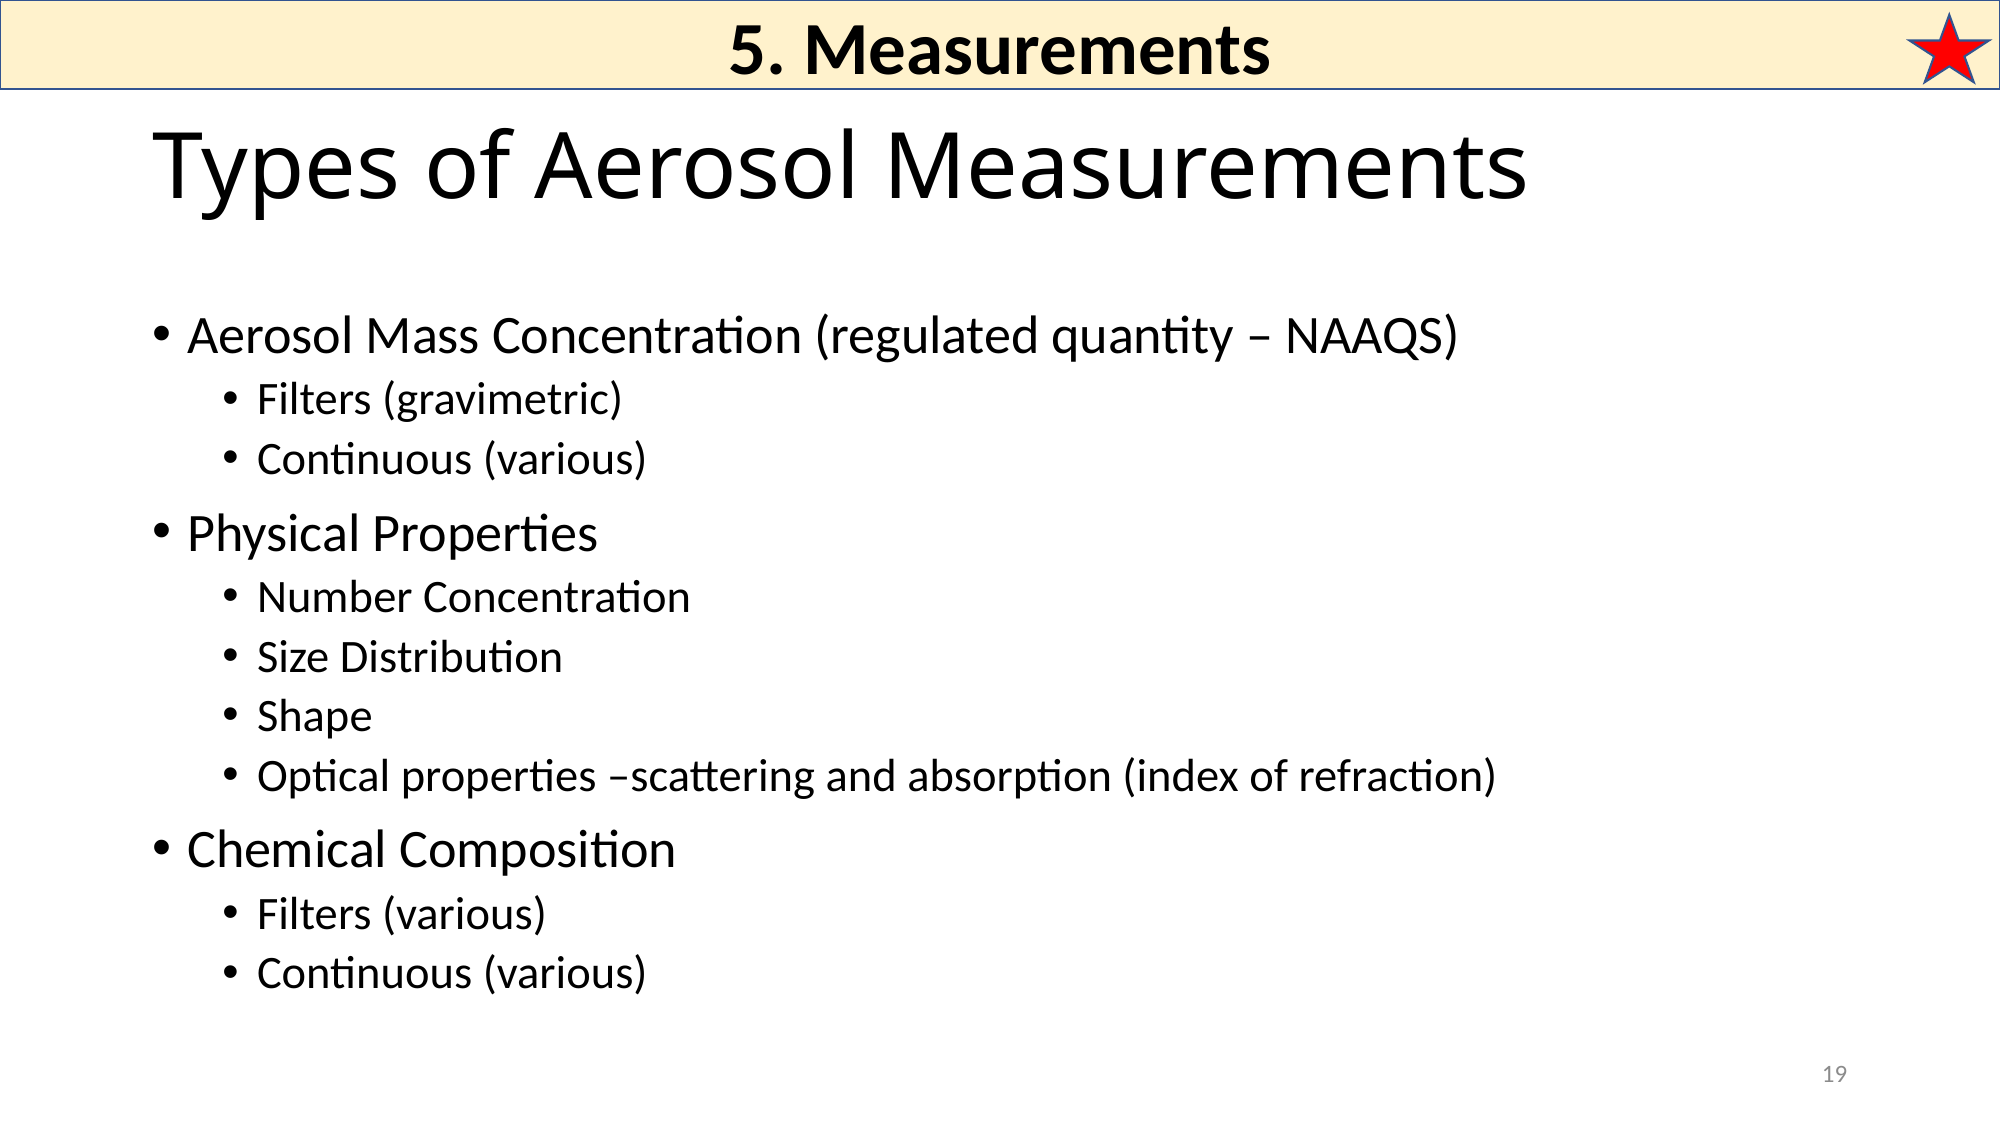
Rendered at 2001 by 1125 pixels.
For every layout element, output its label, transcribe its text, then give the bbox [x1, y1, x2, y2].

text_box [1906, 11, 1993, 85]
list Aerosol Mass Concentration (regulated quantity – NAAQS) Filters (gravimetric) Continuous (various) Physical Properties Number Concentration Size Distribution Shape Optical properties –scattering and absorption (index of refraction) Chemical Composition Filters (various) Continuous (various) [137, 299, 1863, 1014]
slide_number 19 [1412, 1042, 1863, 1103]
title Types of Aerosol Measurements [137, 90, 1863, 278]
text_box 5. Measurements [0, 0, 2000, 90]
